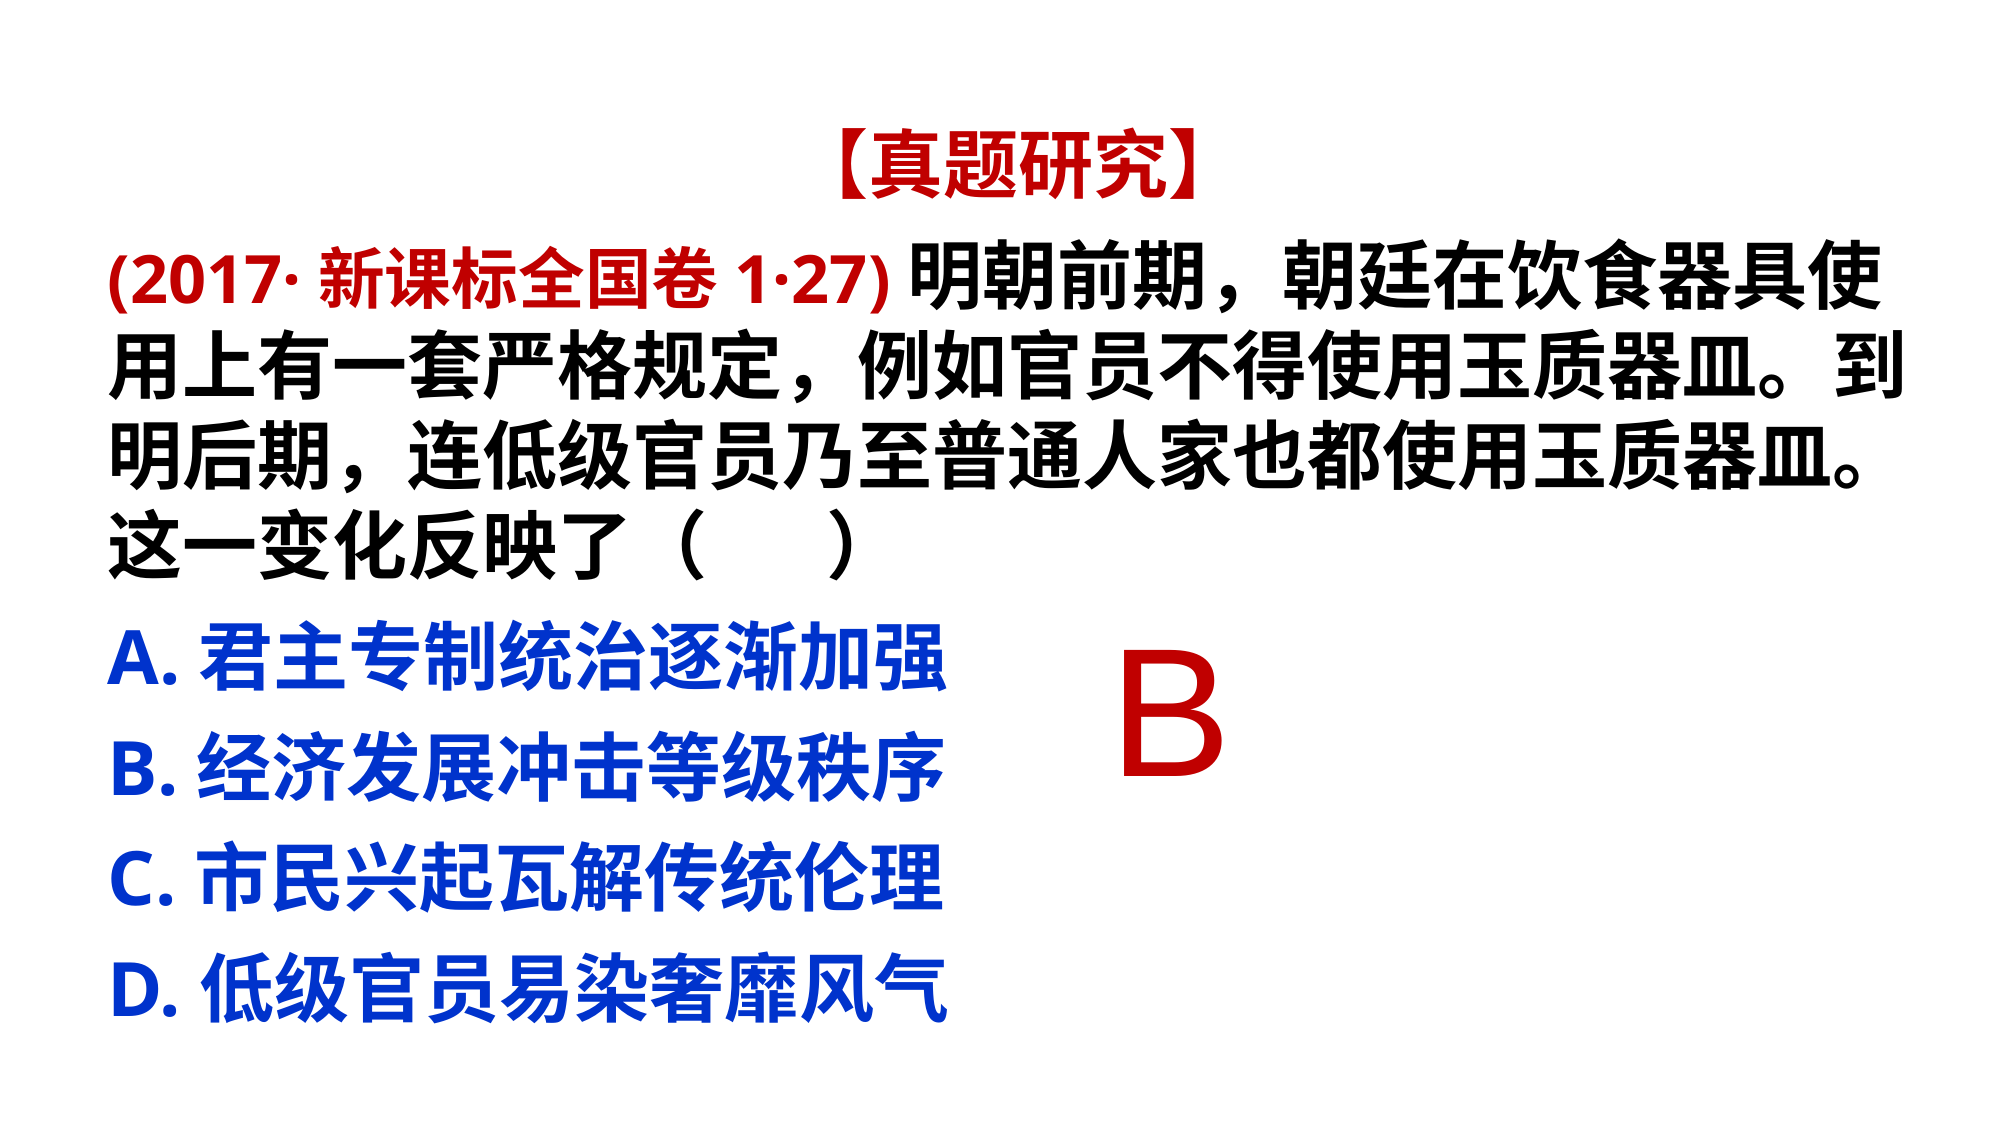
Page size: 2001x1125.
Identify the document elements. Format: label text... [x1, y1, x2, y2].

text_box B [1094, 586, 1484, 821]
list 【真题研究】 (2017·新课标全国卷1·27)明朝前期，朝廷在饮食器具使用上有一套严格规定，例如官员不得使用玉质器皿。到明后期，连低级官员乃至普通人家也都使用玉质器皿。这一变化反映了（ ） A.君主专制统治逐渐加强 B.经济发展冲击等级秩序 C.市民兴起瓦解传统伦理 D.低级官员易染奢靡风气 [54, 109, 1946, 1063]
